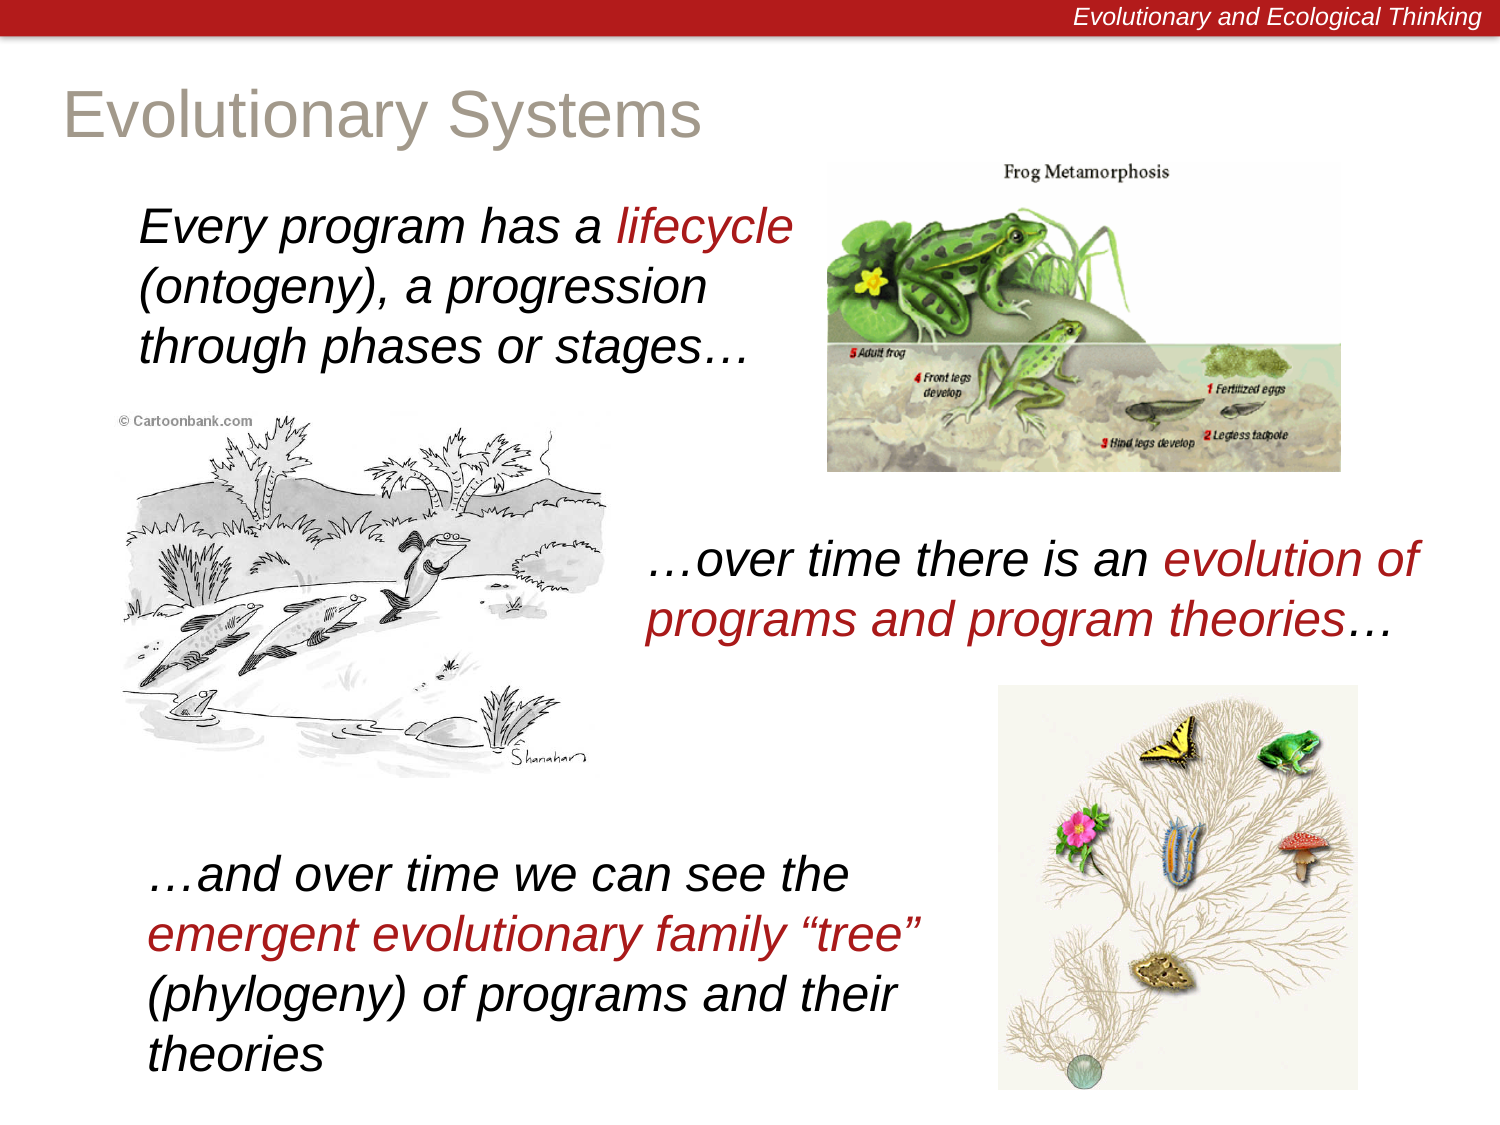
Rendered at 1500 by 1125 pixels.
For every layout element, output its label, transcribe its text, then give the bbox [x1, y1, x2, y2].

text_box Evolutionary and Ecological Thinking [1058, 0, 1498, 38]
title Evolutionary Systems [47, 61, 1469, 161]
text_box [123, 162, 1341, 409]
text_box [114, 411, 1438, 779]
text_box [131, 685, 1358, 1093]
